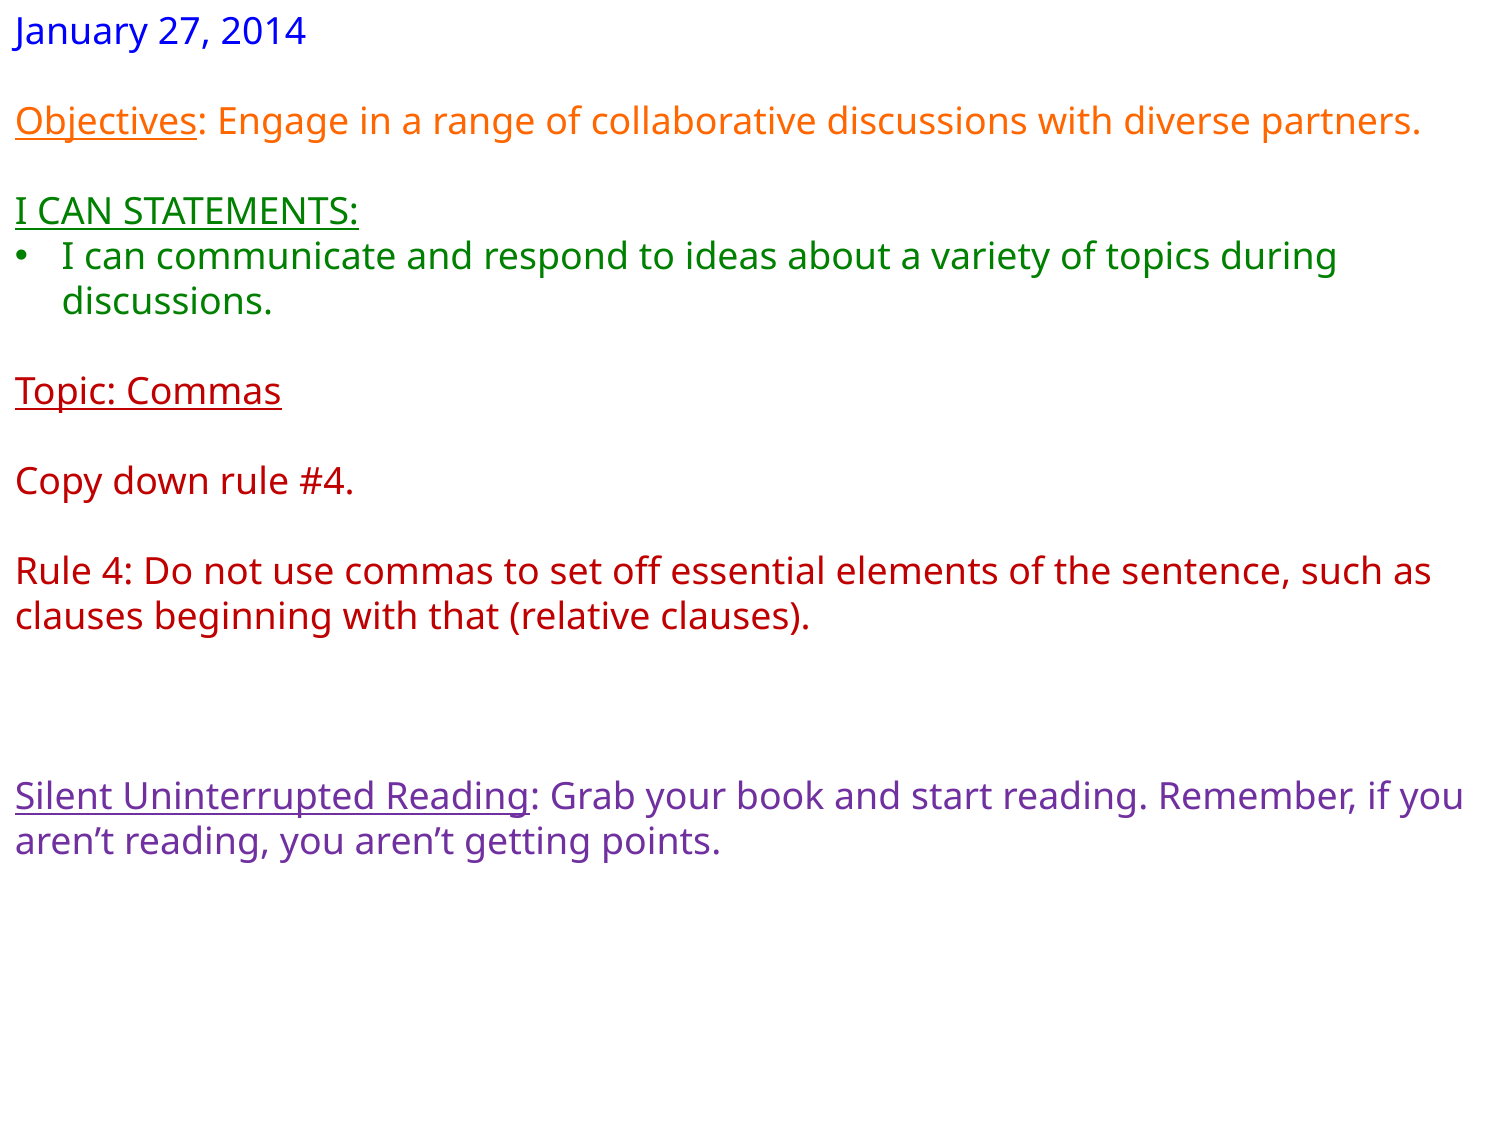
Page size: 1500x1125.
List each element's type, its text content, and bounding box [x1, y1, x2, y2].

text_box January 27, 2014 Objectives: Engage in a range of collaborative discussions with diverse partners. I CAN STATEMENTS: I can communicate and respond to ideas about a variety of topics during discussions. Topic: Commas Copy down rule #4. Rule 4: Do not use commas to set off essential elements of the sentence, such as clauses beginning with that (relative clauses). Silent Uninterrupted Reading: Grab your book and start reading. Remember, if you aren’t reading, you aren’t getting points. [0, 0, 1500, 960]
